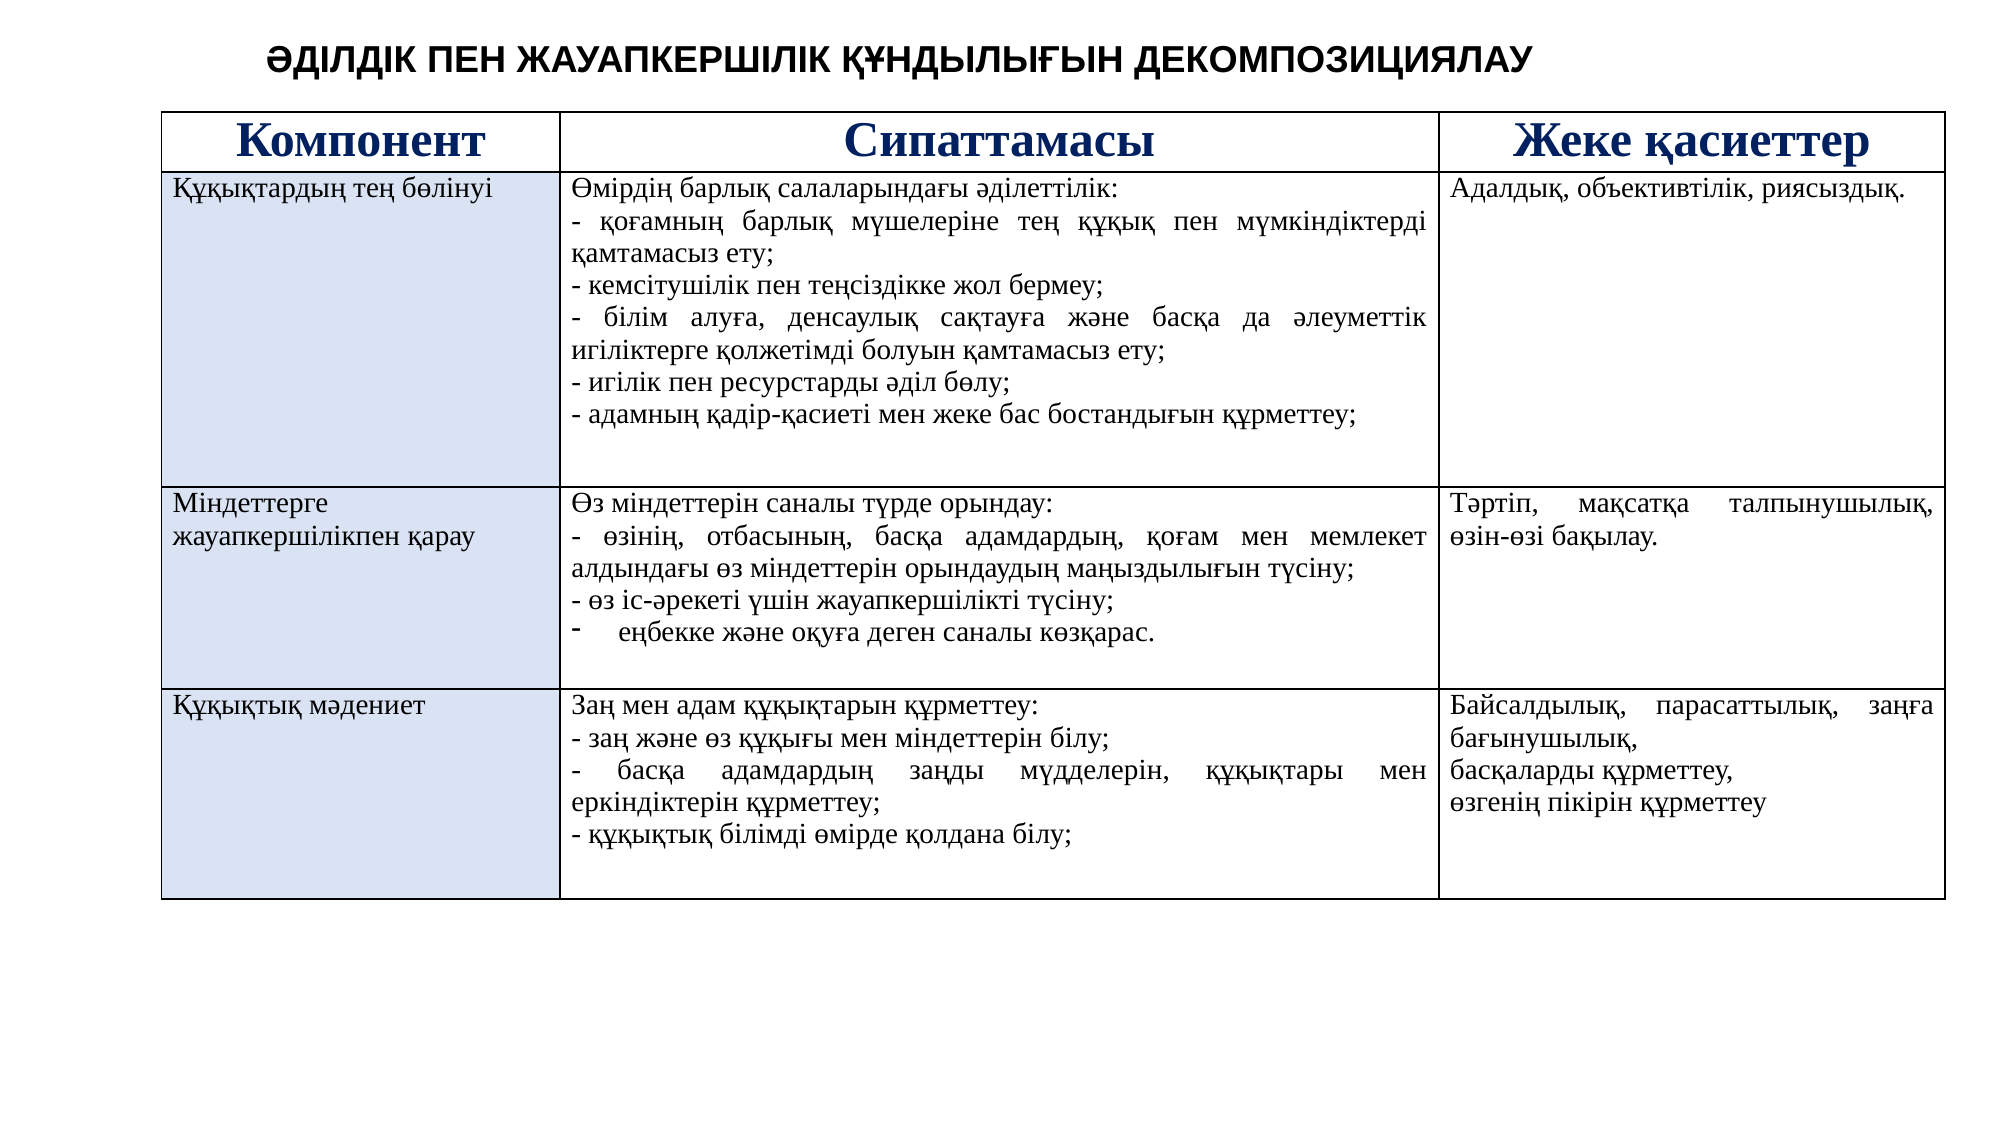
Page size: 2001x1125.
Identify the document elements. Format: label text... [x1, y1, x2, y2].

text_box ӘДІЛДІК ПЕН ЖАУАПКЕРШІЛІК ҚҰНДЫЛЫҒЫН ДЕКОМПОЗИЦИЯЛАУ [250, 27, 1673, 88]
table_header Компонент [162, 113, 559, 171]
table_cell Байсалдылық, парасаттылық, заңға бағынушылық, басқаларды құрметтеу, өзгенің пікірін құрметтеу [1440, 690, 1944, 898]
table_header Сипаттамасы [561, 113, 1438, 171]
table_cell Құқықтық мәдениет [162, 690, 559, 898]
table_cell Заң мен адам құқықтарын құрметтеу: - заң және өз құқығы мен міндеттерін білу; - басқа адамдардың заңды мүдделерін, құқықтары мен еркіндіктерін құрметтеу; - құқықтық білімді өмірде қолдана білу; [561, 690, 1438, 898]
table_cell Міндеттерге жауапкершілікпен қарау [162, 488, 559, 688]
table_cell Өмірдің барлық салаларындағы әділеттілік: - қоғамның барлық мүшелеріне тең құқық пен мүмкіндіктерді қамтамасыз ету; - кемсітушілік пен теңсіздікке жол бермеу; - білім алуға, денсаулық сақтауға және басқа да әлеуметтік игіліктерге қолжетімді болуын қамтамасыз ету; - игілік пен ресурстарды әділ бөлу; - адамның қадір-қасиеті мен жеке бас бостандығын құрметтеу; [561, 173, 1438, 486]
table_cell Құқықтардың тең бөлінуі [162, 173, 559, 486]
table_cell Өз міндеттерін саналы түрде орындау: - өзінің, отбасының, басқа адамдардың, қоғам мен мемлекет алдындағы өз міндеттерін орындаудың маңыздылығын түсіну; - өз іс-әрекеті үшін жауапкершілікті түсіну; еңбекке және оқуға деген саналы көзқарас. [561, 488, 1438, 688]
table_cell Адалдық, объективтілік, риясыздық. [1440, 173, 1944, 486]
table_cell Тәртіп, мақсатқа талпынушылық, өзін-өзі бақылау. [1440, 488, 1944, 688]
table_header Жеке қасиеттер [1440, 113, 1944, 171]
